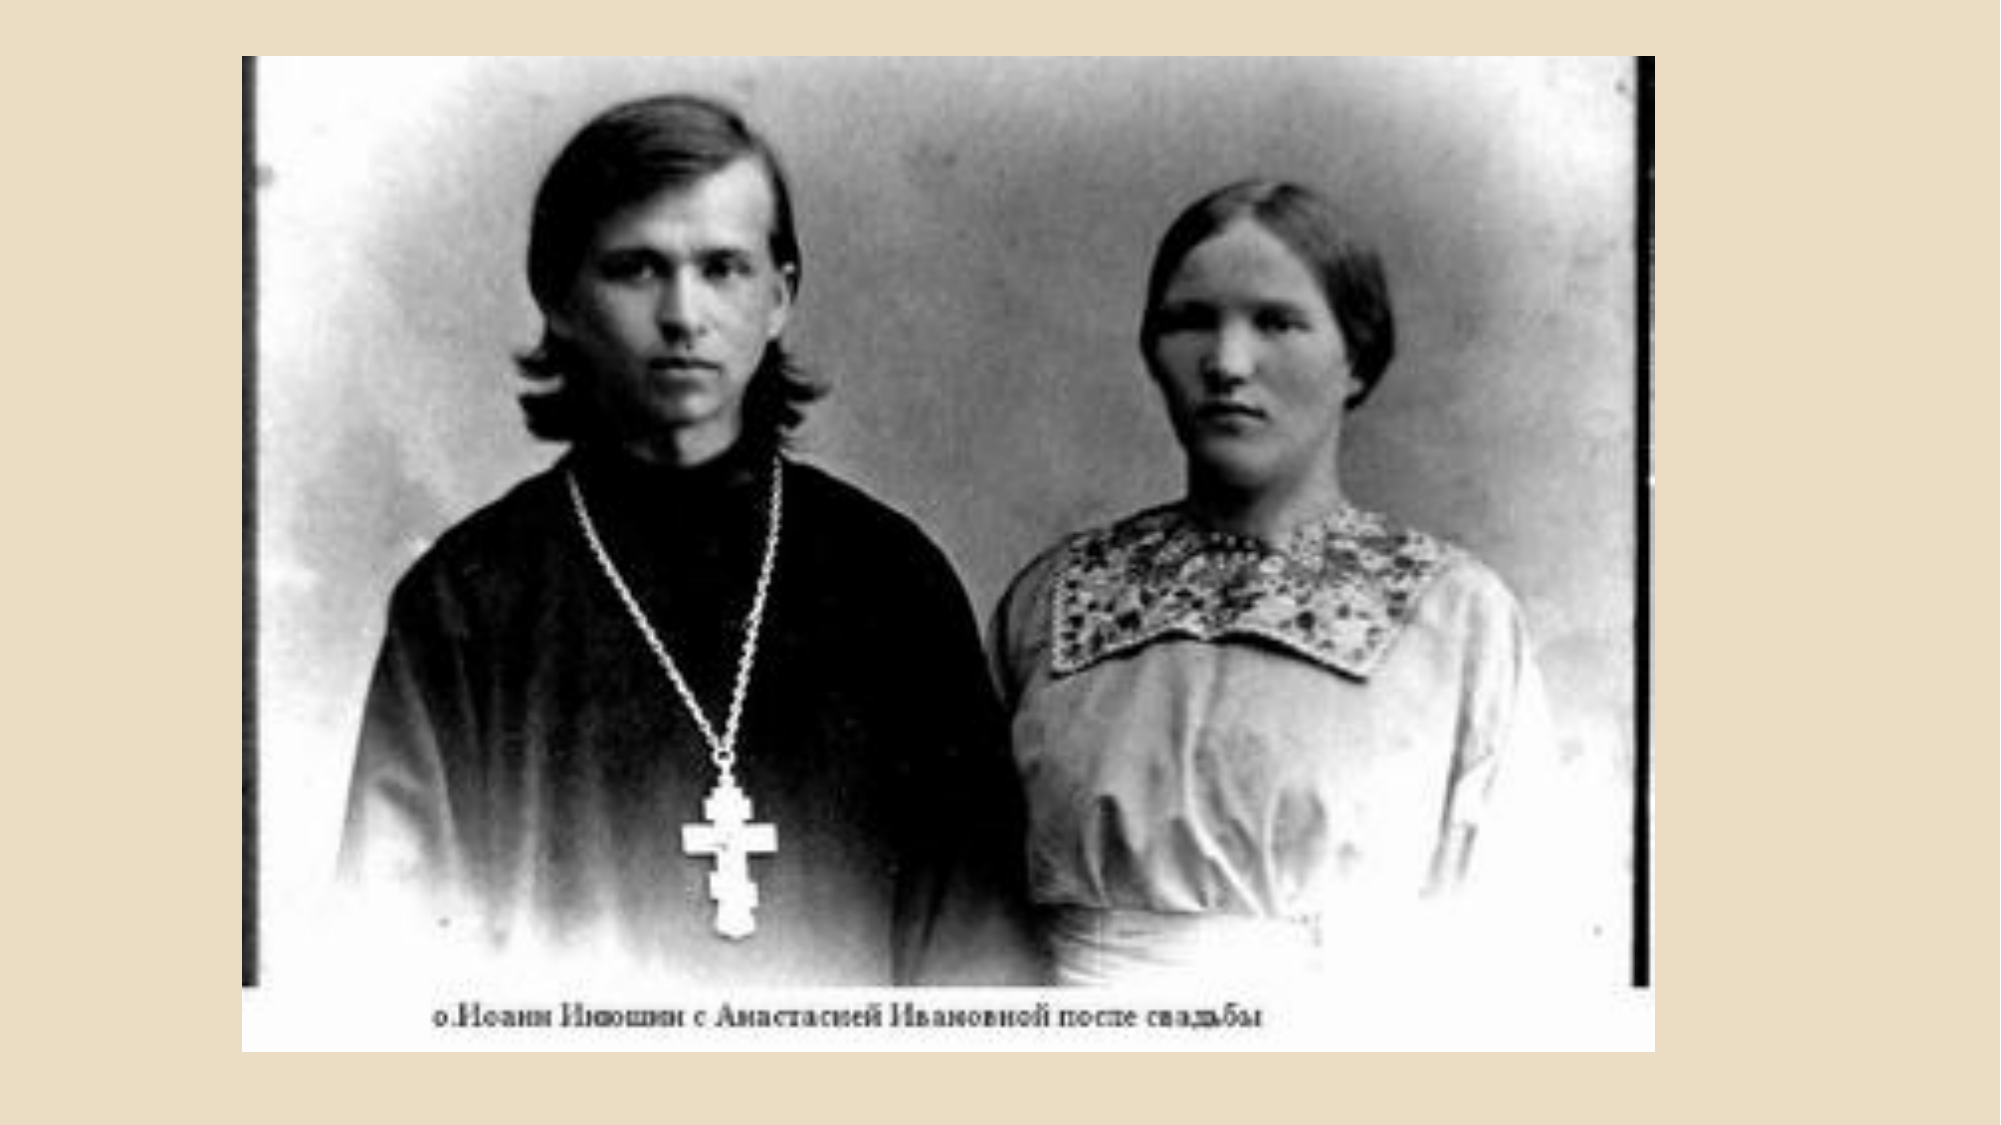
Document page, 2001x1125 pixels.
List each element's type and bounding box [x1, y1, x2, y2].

picture [242, 56, 1655, 1052]
